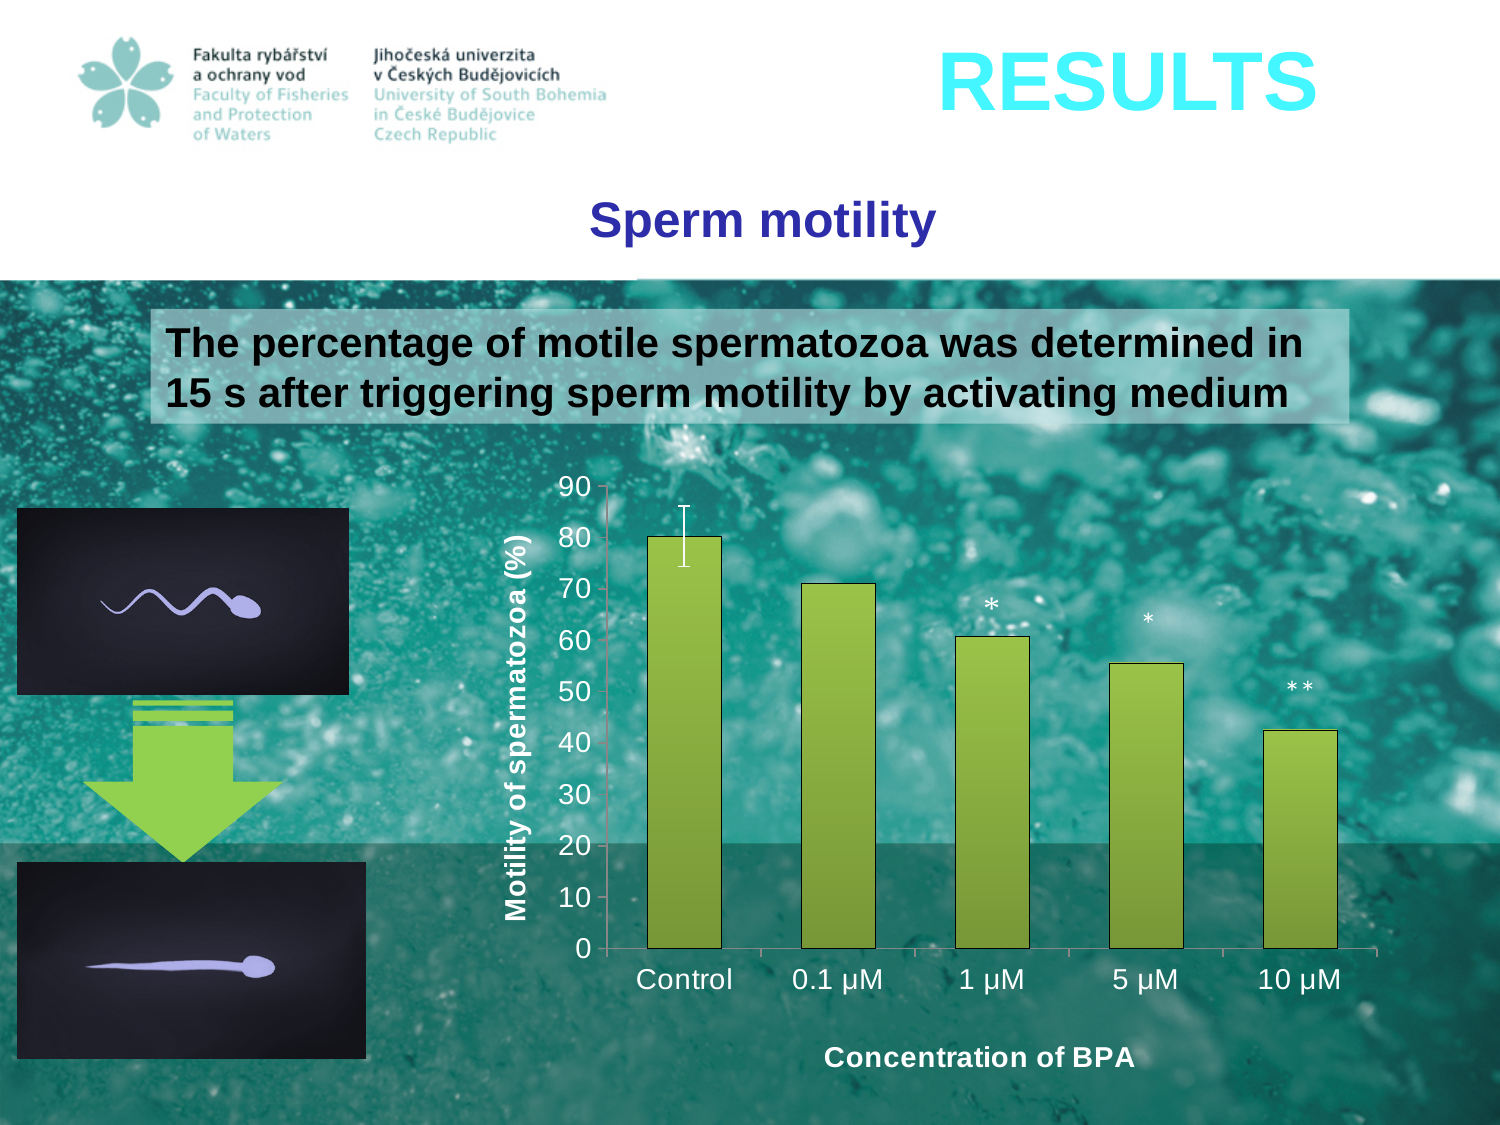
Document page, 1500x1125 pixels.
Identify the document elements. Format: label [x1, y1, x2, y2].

picture [0, 0, 1500, 1125]
chart [473, 457, 1440, 1084]
